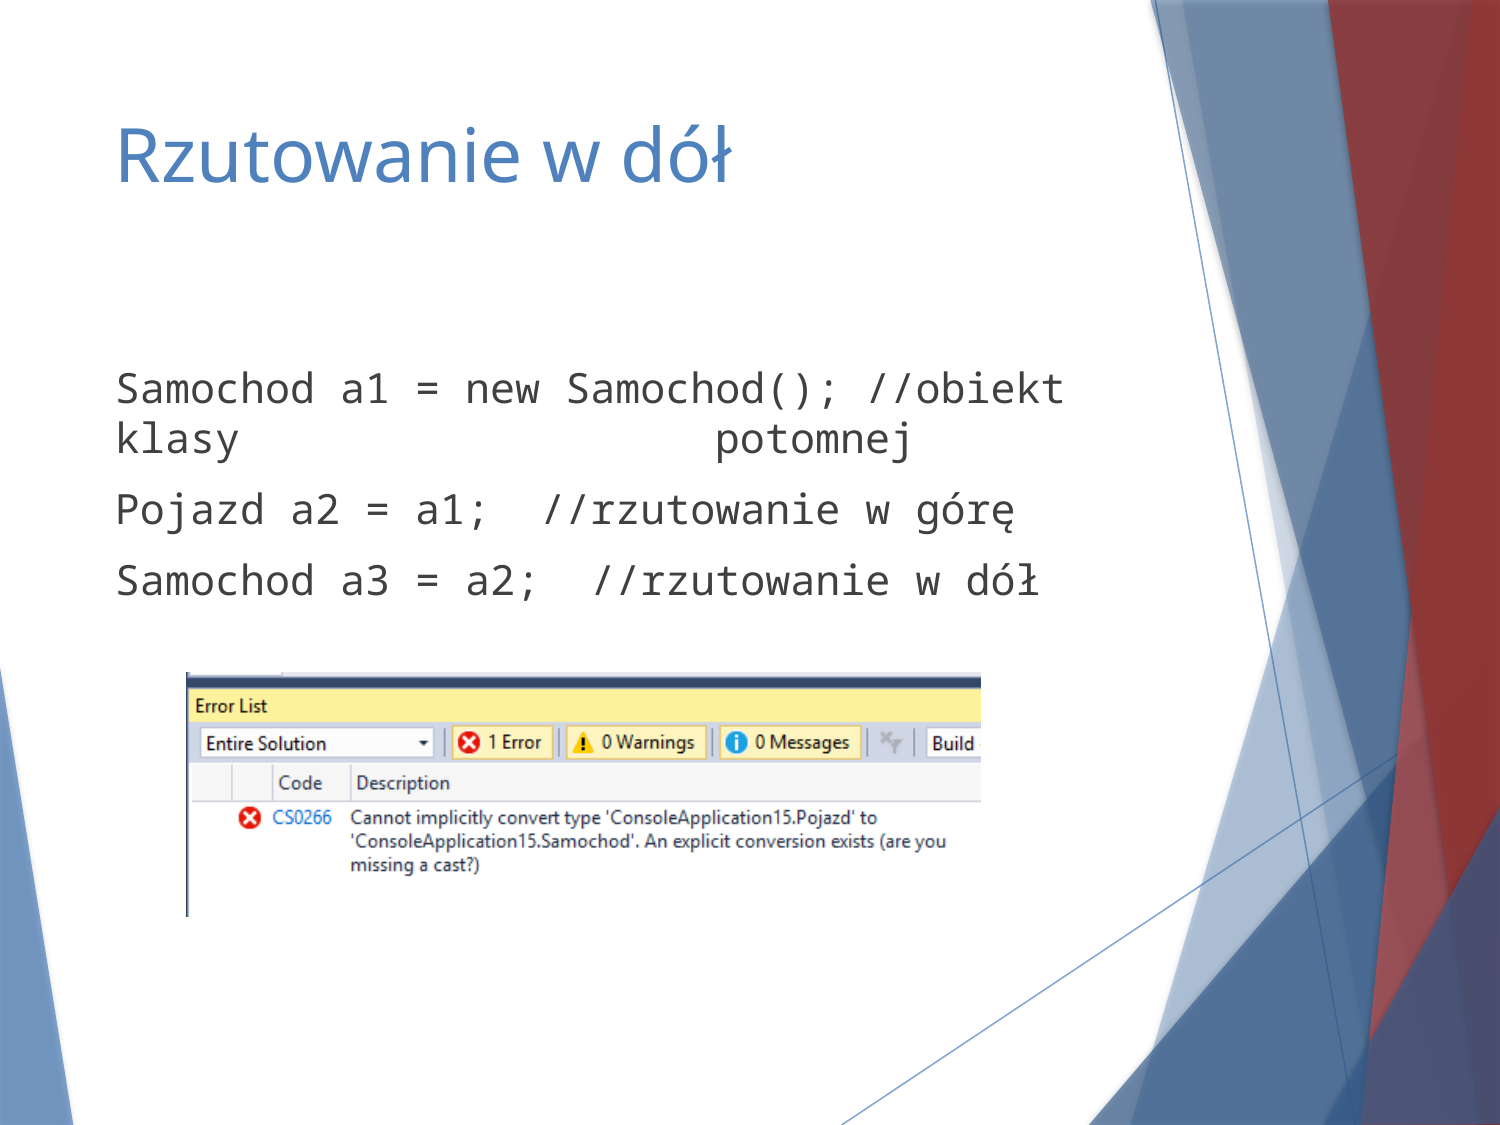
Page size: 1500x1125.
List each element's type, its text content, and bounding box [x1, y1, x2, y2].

title Rzutowanie w dół [99, 99, 1142, 317]
picture [185, 672, 981, 917]
list Samochod a1 = new Samochod(); //obiekt klasy potomnej Pojazd a2 = a1; //rzutowanie w górę Samochod a3 = a2; //rzutowanie w dół [99, 354, 1142, 992]
